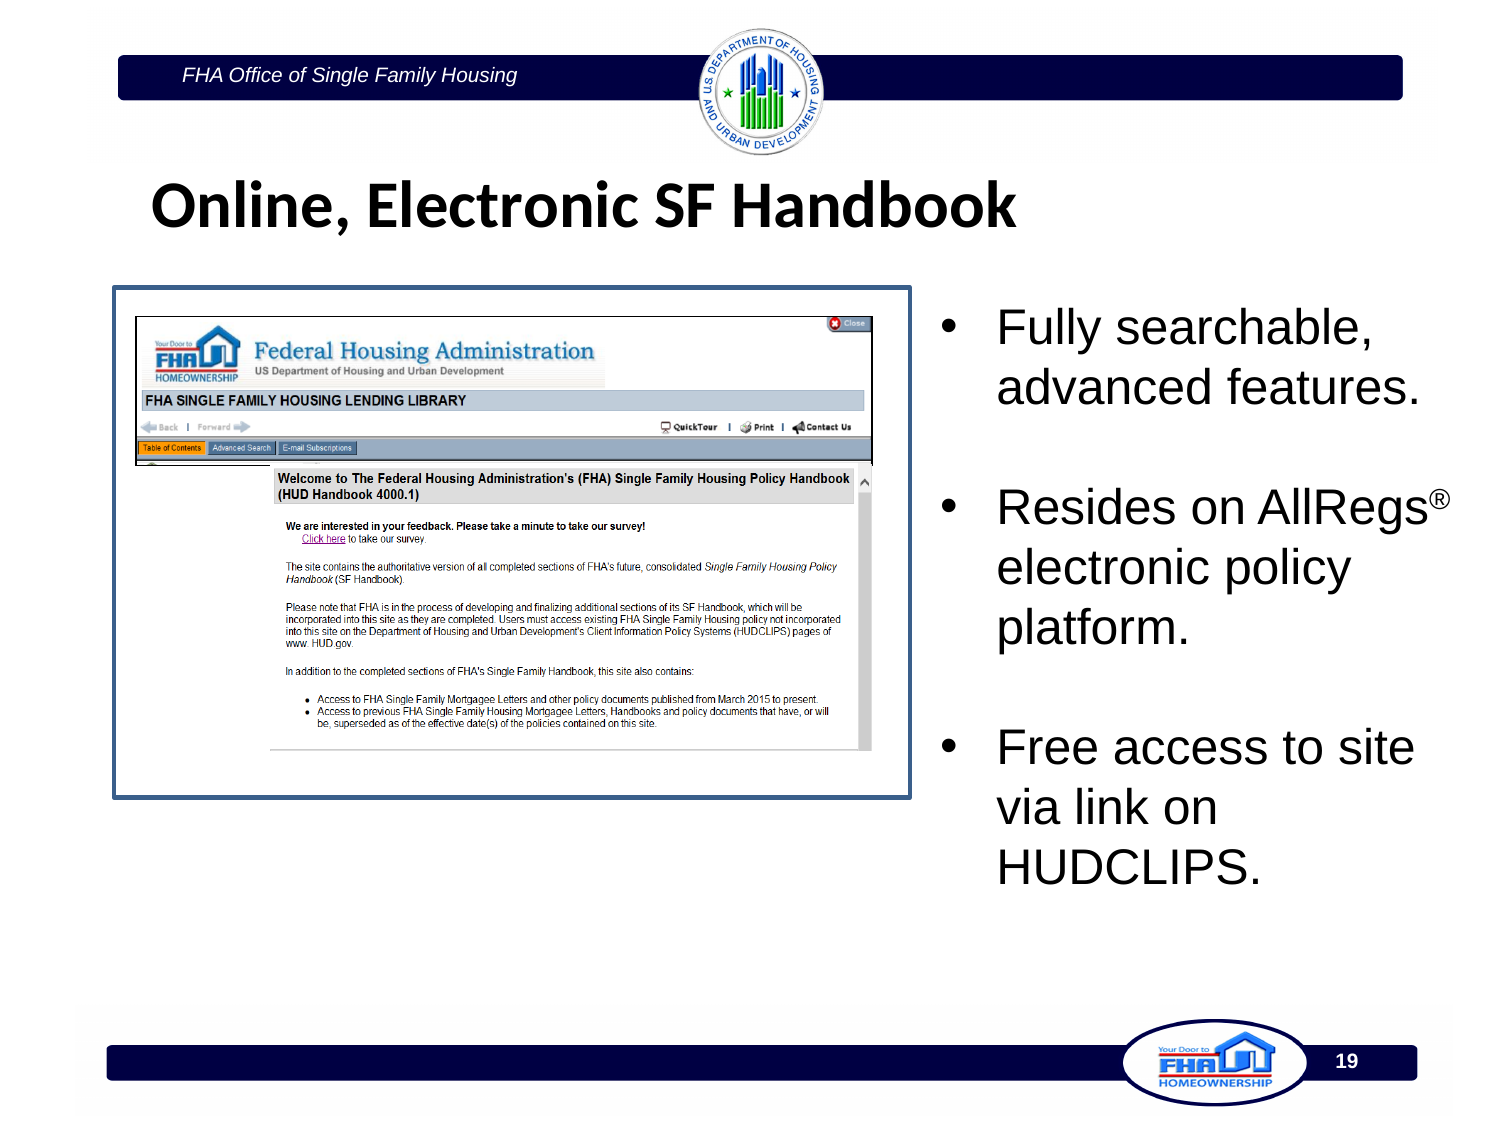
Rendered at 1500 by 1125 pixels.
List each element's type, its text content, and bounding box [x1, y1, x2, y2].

text_box Online, Electronic SF Handbook [136, 153, 1500, 249]
picture [75, 1004, 1453, 1116]
picture [87, 7, 1438, 163]
text_box 19 [1320, 1040, 1446, 1101]
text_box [113, 287, 911, 798]
text_box Fully searchable, advanced features. Resides on AllRegs® electronic policy platform. Free access to site via link on HUDCLIPS. [925, 287, 1476, 903]
